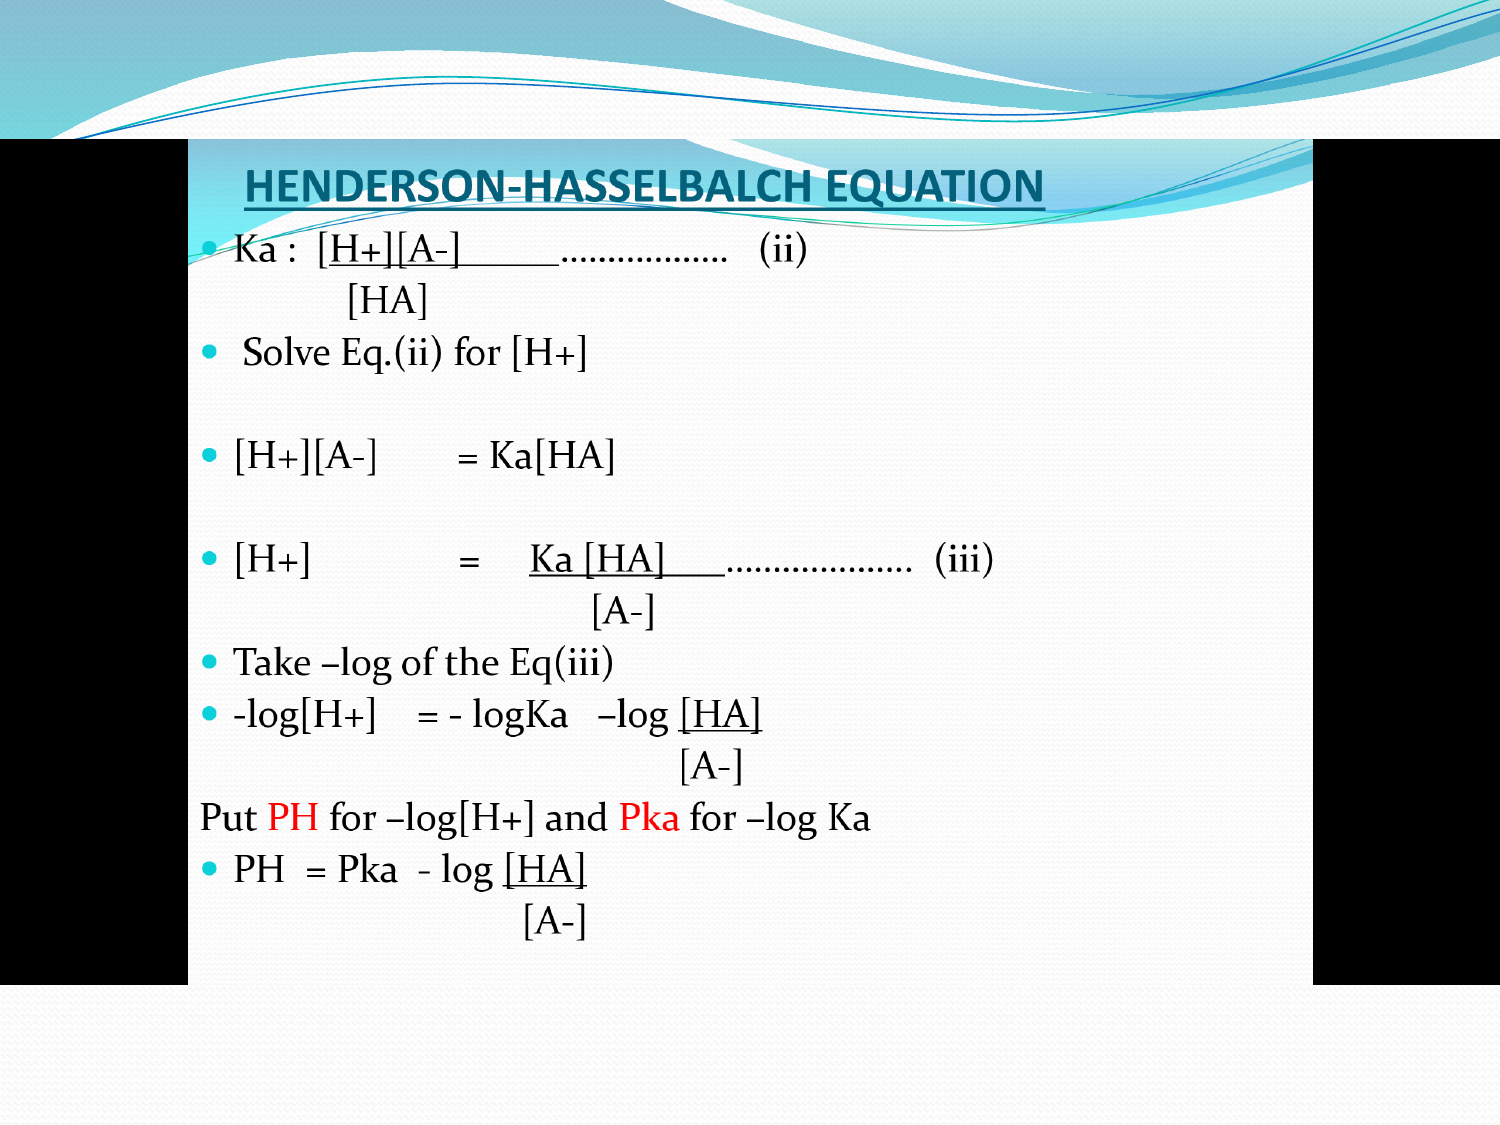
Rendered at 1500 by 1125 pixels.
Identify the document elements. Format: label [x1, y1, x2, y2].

picture [0, 139, 1500, 986]
